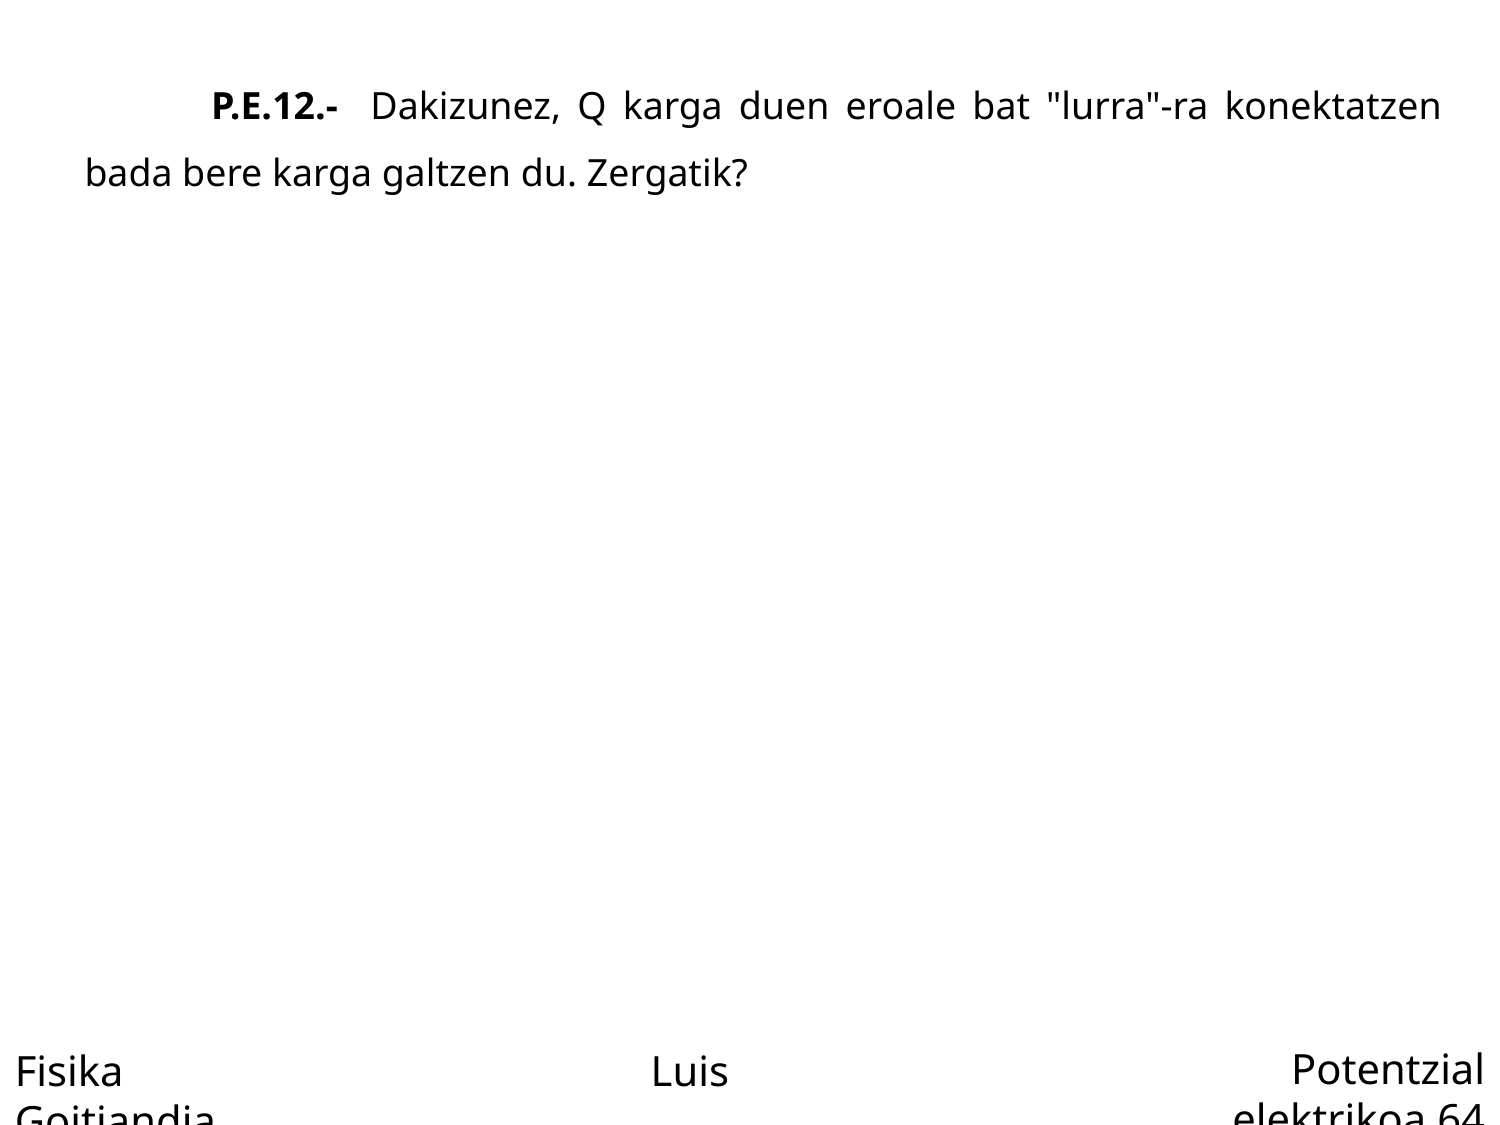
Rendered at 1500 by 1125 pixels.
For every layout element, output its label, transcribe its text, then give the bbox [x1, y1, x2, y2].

text_box P.E.12.- Dakizunez, Q karga duen eroale bat "lurra"-ra konektatzen bada bere karga galtzen du. Zergatik? [69, 51, 1458, 202]
